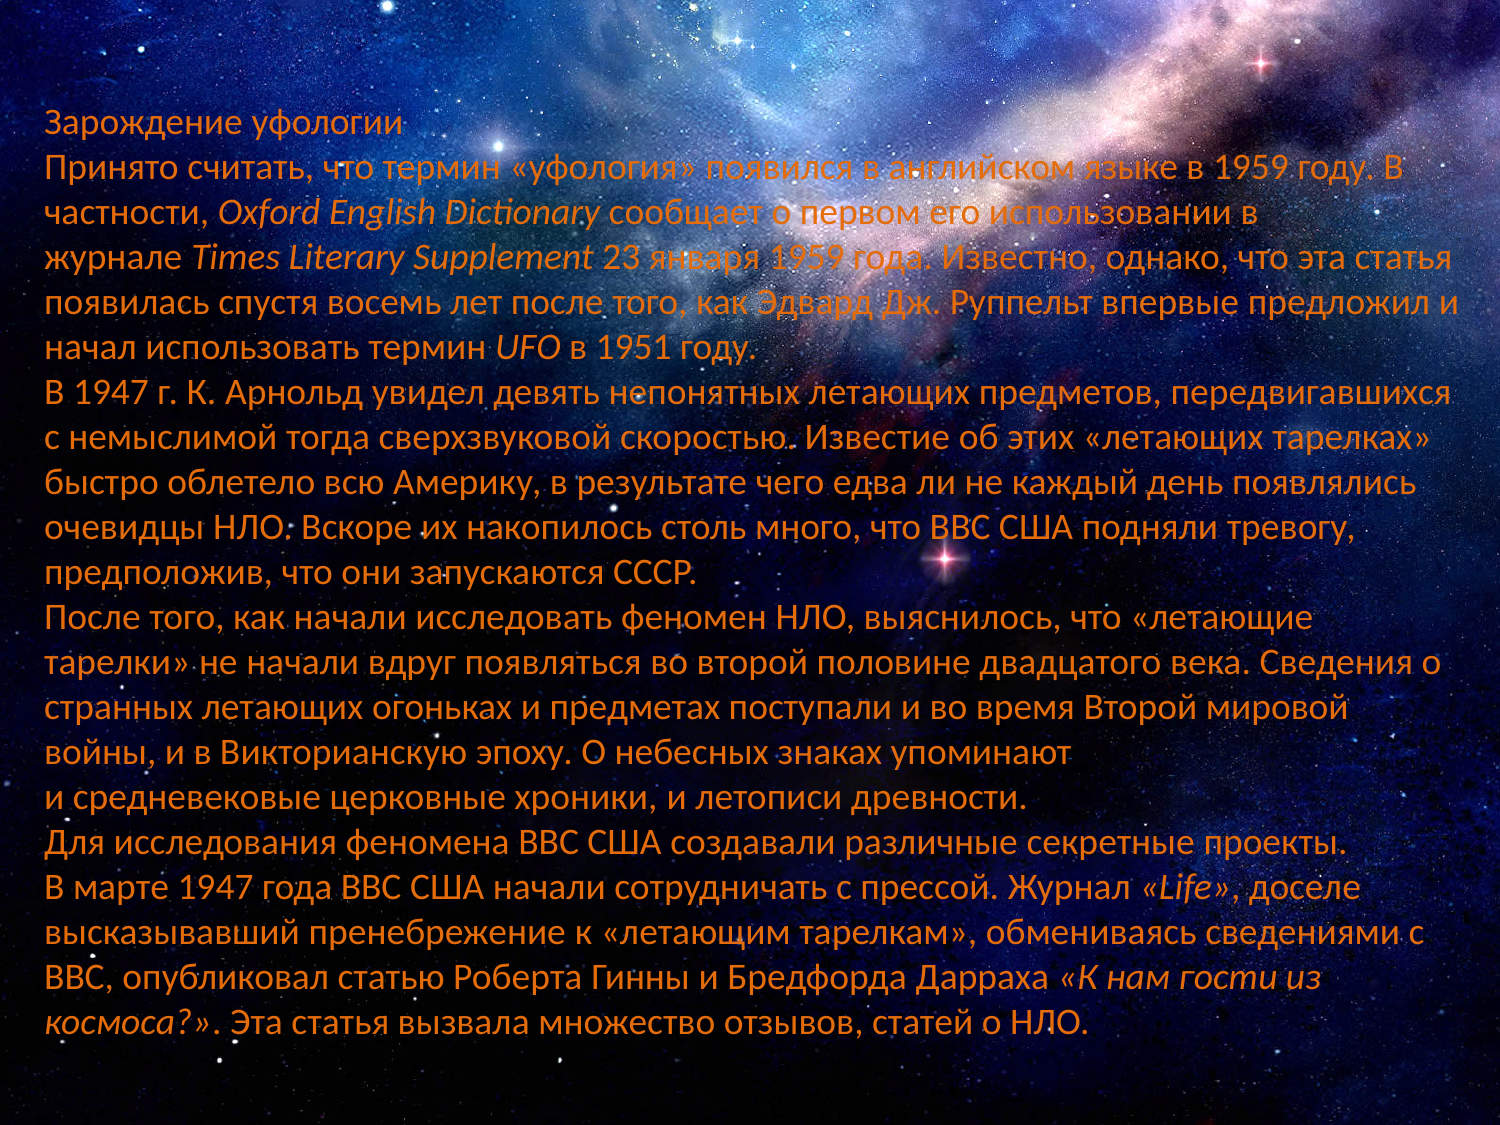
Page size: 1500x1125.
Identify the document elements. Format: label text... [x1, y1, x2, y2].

picture [0, 0, 1500, 1125]
text_box Зарождение уфологии Принято считать, что термин «уфология» появился в английском языке в 1959 году. В частности, Oxford English Dictionary сообщает о первом его использовании в журнале Times Literary Supplement 23 января 1959 года. Известно, однако, что эта статья появилась спустя восемь лет после того, как Эдвард Дж. Руппельт впервые предложил и начал использовать термин UFO в 1951 году. В 1947 г. К. Арнольд увидел девять непонятных летающих предметов, передвигавшихся с немыслимой тогда сверхзвуковой скоростью. Известие об этих «летающих тарелках» быстро облетело всю Америку, в результате чего едва ли не каждый день появлялись очевидцы НЛО. Вскоре их накопилось столь много, что ВВС США подняли тревогу, предположив, что они запускаются СССР. После того, как начали исследовать феномен НЛО, выяснилось, что «летающие тарелки» не начали вдруг появляться во второй половине двадцатого века. Сведения о странных летающих огоньках и предметах поступали и во время Второй мировой войны, и в Викторианскую эпоху. О небесных знаках упоминают и средневековые церковные хроники, и летописи древности. Для исследования феномена ВВС США создавали различные секретные проекты. В марте 1947 года ВВС США начали сотрудничать с прессой. Журнал «Life», доселе высказывавший пренебрежение к «летающим тарелкам», обмениваясь сведениями с ВВС, опубликовал статью Роберта Гинны и Бредфорда Дарраха «К нам гости из космоса?». Эта статья вызвала множество отзывов, статей о НЛО. [29, 89, 1483, 1050]
